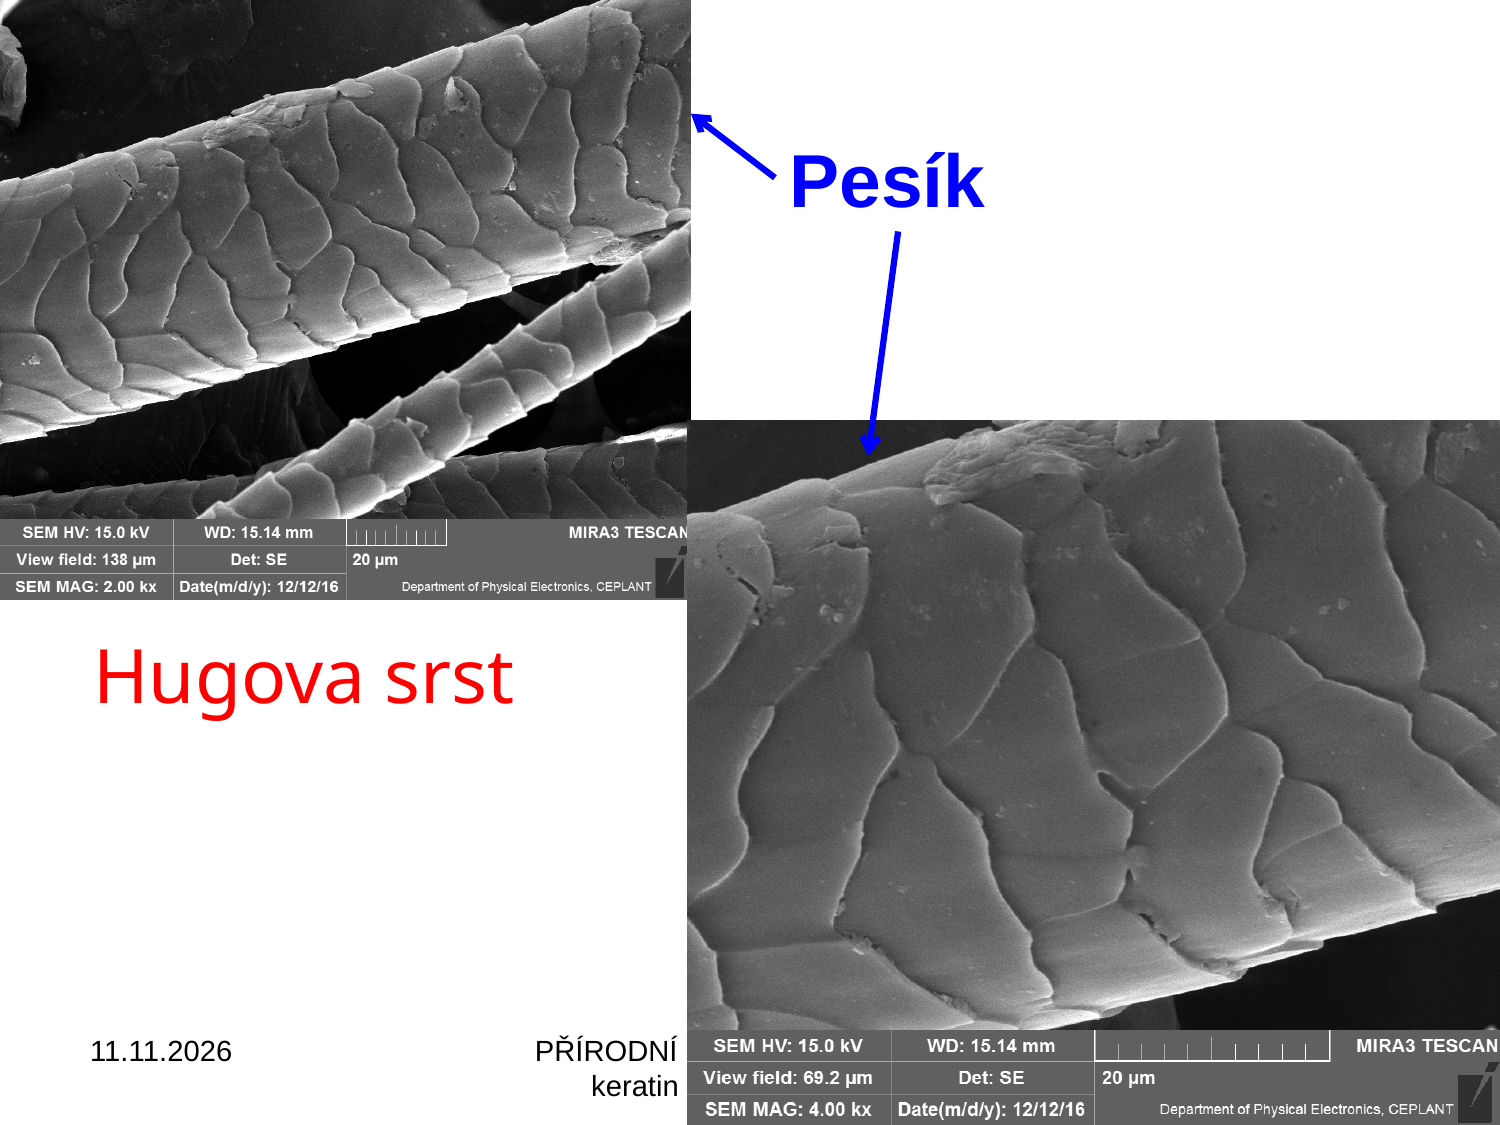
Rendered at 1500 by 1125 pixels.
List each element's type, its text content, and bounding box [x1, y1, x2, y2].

text_box Hugova srst [78, 621, 530, 727]
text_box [690, 113, 774, 179]
text_box Pesík [774, 125, 1022, 231]
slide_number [74, 1024, 426, 1103]
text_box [867, 231, 899, 457]
picture [0, 0, 1500, 1125]
footer PŘÍRODNÍ POLYMERY PŘF MU keratin & fibroin 10 2021 [512, 1024, 682, 1103]
